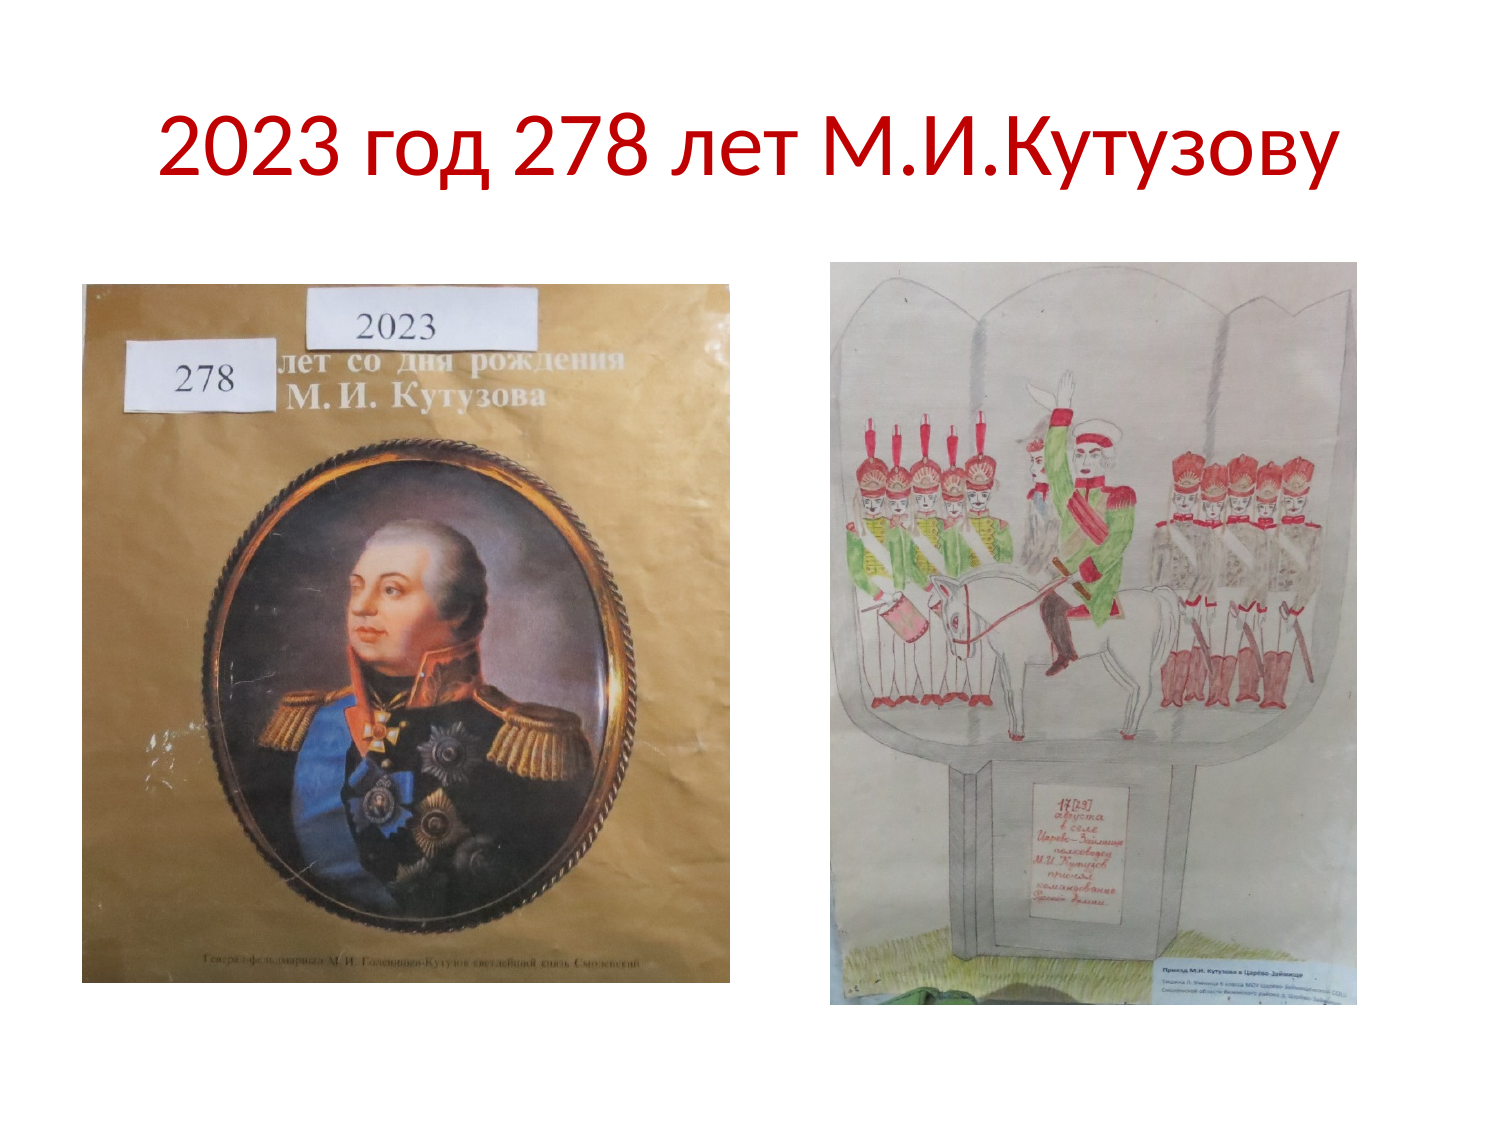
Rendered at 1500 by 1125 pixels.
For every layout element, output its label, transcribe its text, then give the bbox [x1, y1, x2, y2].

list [830, 262, 1357, 1006]
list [82, 284, 730, 984]
title 2023 год 278 лет М.И.Кутузову [75, 45, 1425, 233]
